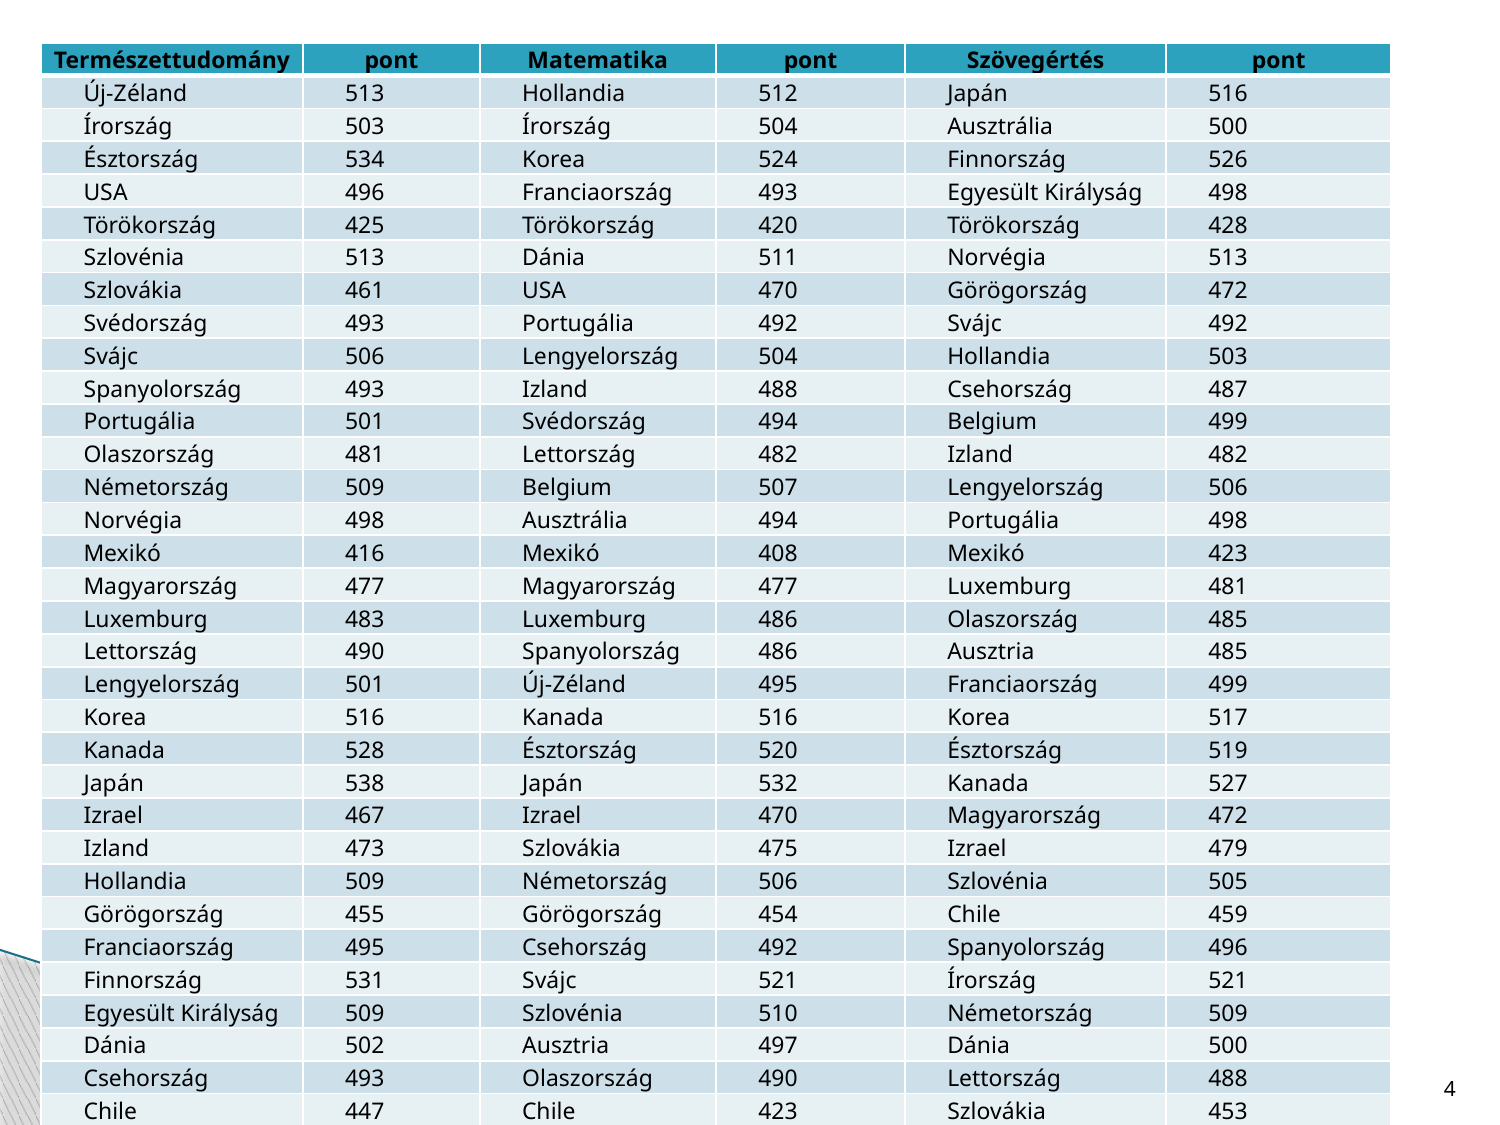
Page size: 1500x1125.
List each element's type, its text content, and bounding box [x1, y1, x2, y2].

table_cell Szlovákia [481, 832, 715, 863]
table_cell 509 [1167, 996, 1390, 1027]
table_cell Új-Zéland [42, 78, 302, 108]
table_cell Egyesült Királyság [42, 996, 302, 1027]
table_cell Szlovénia [906, 865, 1165, 896]
table_cell 503 [1167, 339, 1390, 370]
table_cell Franciaország [906, 668, 1165, 699]
table_cell Norvégia [906, 241, 1165, 272]
table_cell Szlovénia [481, 996, 715, 1027]
table_cell Törökország [42, 208, 302, 239]
table_cell Olaszország [42, 438, 302, 469]
table_cell 516 [304, 700, 479, 731]
table_cell 513 [304, 78, 479, 108]
table_cell 473 [304, 832, 479, 863]
table_cell 482 [717, 438, 904, 469]
table_cell 528 [304, 733, 479, 764]
table_cell Írország [42, 109, 302, 140]
table_cell 492 [717, 306, 904, 337]
table_cell Franciaország [42, 930, 302, 961]
table_cell 477 [304, 569, 479, 600]
table_cell Svájc [42, 339, 302, 370]
table_cell Csehország [42, 1062, 302, 1093]
table_cell Spanyolország [906, 930, 1165, 961]
table_cell Dánia [481, 241, 715, 272]
table_cell 502 [304, 1029, 479, 1060]
table_cell Portugália [42, 405, 302, 436]
table_cell Kanada [906, 766, 1165, 797]
table_cell Kanada [481, 700, 715, 731]
table_cell 453 [1167, 1094, 1390, 1125]
table_cell 481 [304, 438, 479, 469]
table_cell 490 [304, 635, 479, 666]
table_cell Izland [906, 438, 1165, 469]
table_cell Hollandia [481, 78, 715, 108]
table_cell 428 [1167, 208, 1390, 239]
table_cell Egyesült Királyság [906, 175, 1165, 206]
table_cell Lettország [481, 438, 715, 469]
table_cell Norvégia [42, 503, 302, 534]
table_cell 488 [717, 372, 904, 403]
table_cell 496 [1167, 930, 1390, 961]
table_header Matematika [481, 44, 715, 73]
table_cell Németország [906, 996, 1165, 1027]
table_cell Németország [42, 470, 302, 502]
table_cell Mexikó [42, 536, 302, 567]
table_cell 504 [717, 109, 904, 140]
table_cell Görögország [906, 273, 1165, 305]
table_cell 511 [717, 241, 904, 272]
table_cell Korea [481, 142, 715, 173]
table_cell Ausztrália [481, 503, 715, 534]
table_cell Magyarország [42, 569, 302, 600]
slide_number 4 [1352, 1051, 1471, 1112]
table_cell 517 [1167, 700, 1390, 731]
table_cell Ausztrália [906, 109, 1165, 140]
table_cell Japán [906, 78, 1165, 108]
table_cell 499 [1167, 405, 1390, 436]
table_cell Chile [906, 897, 1165, 928]
table_cell 479 [1167, 832, 1390, 863]
table_cell Új-Zéland [481, 668, 715, 699]
table_cell 425 [304, 208, 479, 239]
table_cell 494 [717, 503, 904, 534]
table_cell 538 [304, 766, 479, 797]
table_cell Chile [42, 1094, 302, 1125]
table_cell 498 [1167, 503, 1390, 534]
table_cell 503 [304, 109, 479, 140]
table_cell Belgium [481, 470, 715, 502]
table_cell Luxemburg [906, 569, 1165, 600]
table_cell 520 [717, 733, 904, 764]
table_cell Izrael [906, 832, 1165, 863]
table_cell Spanyolország [42, 372, 302, 403]
table_header Szövegértés [906, 44, 1165, 73]
table_cell Szlovákia [906, 1094, 1165, 1125]
table_cell Izland [481, 372, 715, 403]
table_cell Észtország [906, 733, 1165, 764]
table_cell 507 [717, 470, 904, 502]
table_cell Hollandia [906, 339, 1165, 370]
table_cell USA [42, 175, 302, 206]
table_cell Hollandia [42, 865, 302, 896]
table_cell 486 [717, 602, 904, 633]
table_cell 513 [304, 241, 479, 272]
table_header Természettudomány [42, 44, 302, 73]
table_cell Finnország [906, 142, 1165, 173]
table_cell Görögország [42, 897, 302, 928]
table_cell 521 [717, 963, 904, 994]
table_cell 472 [1167, 273, 1390, 305]
table_cell 494 [717, 405, 904, 436]
table_cell 485 [1167, 602, 1390, 633]
table_cell Törökország [906, 208, 1165, 239]
table_cell 534 [304, 142, 479, 173]
table_cell 509 [304, 996, 479, 1027]
table_cell Olaszország [906, 602, 1165, 633]
table_cell 501 [304, 405, 479, 436]
table_cell Japán [42, 766, 302, 797]
table_cell 482 [1167, 438, 1390, 469]
table_cell Szlovákia [42, 273, 302, 305]
table_cell 532 [717, 766, 904, 797]
table_cell 475 [717, 832, 904, 863]
table_cell Csehország [906, 372, 1165, 403]
table_cell 416 [304, 536, 479, 567]
table_cell 524 [717, 142, 904, 173]
table_cell 408 [717, 536, 904, 567]
table_cell Ausztria [906, 635, 1165, 666]
table_cell 509 [304, 470, 479, 502]
table_cell Törökország [481, 208, 715, 239]
table_cell Írország [906, 963, 1165, 994]
table_cell 467 [304, 799, 479, 830]
table_cell 500 [1167, 109, 1390, 140]
table_cell Németország [481, 865, 715, 896]
table_cell 470 [717, 273, 904, 305]
table_cell 423 [1167, 536, 1390, 567]
table_cell Korea [42, 700, 302, 731]
table_cell Luxemburg [481, 602, 715, 633]
table_cell 493 [304, 1062, 479, 1093]
table_cell 459 [1167, 897, 1390, 928]
table_cell 477 [717, 569, 904, 600]
table_cell Izland [42, 832, 302, 863]
table_cell 461 [304, 273, 479, 305]
table_cell 516 [717, 700, 904, 731]
table_cell 420 [717, 208, 904, 239]
table_cell Chile [481, 1094, 715, 1125]
table_cell 455 [304, 897, 479, 928]
table_cell Izrael [481, 799, 715, 830]
table_cell 504 [717, 339, 904, 370]
table_cell Lengyelország [481, 339, 715, 370]
table_cell 490 [717, 1062, 904, 1093]
table_cell 495 [304, 930, 479, 961]
table_cell Magyarország [906, 799, 1165, 830]
table_cell Portugália [481, 306, 715, 337]
table_cell 486 [717, 635, 904, 666]
table_cell Magyarország [481, 569, 715, 600]
table_cell 481 [1167, 569, 1390, 600]
table_cell Szlovénia [42, 241, 302, 272]
table_cell Írország [481, 109, 715, 140]
table_cell Lettország [906, 1062, 1165, 1093]
table_cell 483 [304, 602, 479, 633]
table_cell 531 [304, 963, 479, 994]
table_cell Belgium [906, 405, 1165, 436]
table_cell Luxemburg [42, 602, 302, 633]
table_cell 493 [717, 175, 904, 206]
table_cell 488 [1167, 1062, 1352, 1093]
table_cell Görögország [481, 897, 715, 928]
table_cell 499 [1167, 668, 1390, 699]
table_cell 472 [1167, 799, 1390, 830]
table_cell Franciaország [481, 175, 715, 206]
table_cell 500 [1167, 1029, 1390, 1060]
table_cell 510 [717, 996, 904, 1027]
table_header pont [304, 44, 479, 73]
table_cell 454 [717, 897, 904, 928]
table_cell 509 [304, 865, 479, 896]
table_header pont [1167, 44, 1390, 73]
table_cell Korea [906, 700, 1165, 731]
table_header pont [717, 44, 904, 73]
table_cell 485 [1167, 635, 1390, 666]
table_cell 519 [1167, 733, 1390, 764]
table_cell Olaszország [481, 1062, 715, 1093]
table_cell Észtország [42, 142, 302, 173]
table_cell Csehország [481, 930, 715, 961]
table_cell 505 [1167, 865, 1390, 896]
table_cell 501 [304, 668, 479, 699]
table_cell Dánia [42, 1029, 302, 1060]
table_cell 497 [717, 1029, 904, 1060]
table_cell 493 [304, 306, 479, 337]
table_cell 423 [717, 1094, 904, 1125]
table_cell 493 [304, 372, 479, 403]
table_cell Észtország [481, 733, 715, 764]
table_cell Finnország [42, 963, 302, 994]
table_cell 506 [304, 339, 479, 370]
table_cell 487 [1167, 372, 1390, 403]
table_cell 447 [304, 1094, 479, 1125]
table_cell Svédország [481, 405, 715, 436]
table_cell 527 [1167, 766, 1390, 797]
table_cell Spanyolország [481, 635, 715, 666]
table_cell 521 [1167, 963, 1390, 994]
table_cell Lettország [42, 635, 302, 666]
table_cell Svájc [906, 306, 1165, 337]
table_cell Svájc [481, 963, 715, 994]
table_cell 506 [1167, 470, 1390, 502]
table_cell Svédország [42, 306, 302, 337]
table_cell 526 [1167, 142, 1390, 173]
table_cell Kanada [42, 733, 302, 764]
table_cell Portugália [906, 503, 1165, 534]
table_cell 513 [1167, 241, 1390, 272]
table_cell 512 [717, 78, 904, 108]
table_cell Izrael [42, 799, 302, 830]
table_cell Lengyelország [906, 470, 1165, 502]
table_cell 492 [1167, 306, 1390, 337]
table_cell Dánia [906, 1029, 1165, 1060]
table_cell 516 [1167, 78, 1390, 108]
table_cell Mexikó [906, 536, 1165, 567]
table_cell Mexikó [481, 536, 715, 567]
table_cell 495 [717, 668, 904, 699]
table_cell Lengyelország [42, 668, 302, 699]
table_cell USA [481, 273, 715, 305]
table_cell Japán [481, 766, 715, 797]
table_cell 470 [717, 799, 904, 830]
table_cell 496 [304, 175, 479, 206]
table_cell 506 [717, 865, 904, 896]
table_cell 498 [1167, 175, 1390, 206]
table_cell Ausztria [481, 1029, 715, 1060]
table_cell 498 [304, 503, 479, 534]
table_cell 492 [717, 930, 904, 961]
